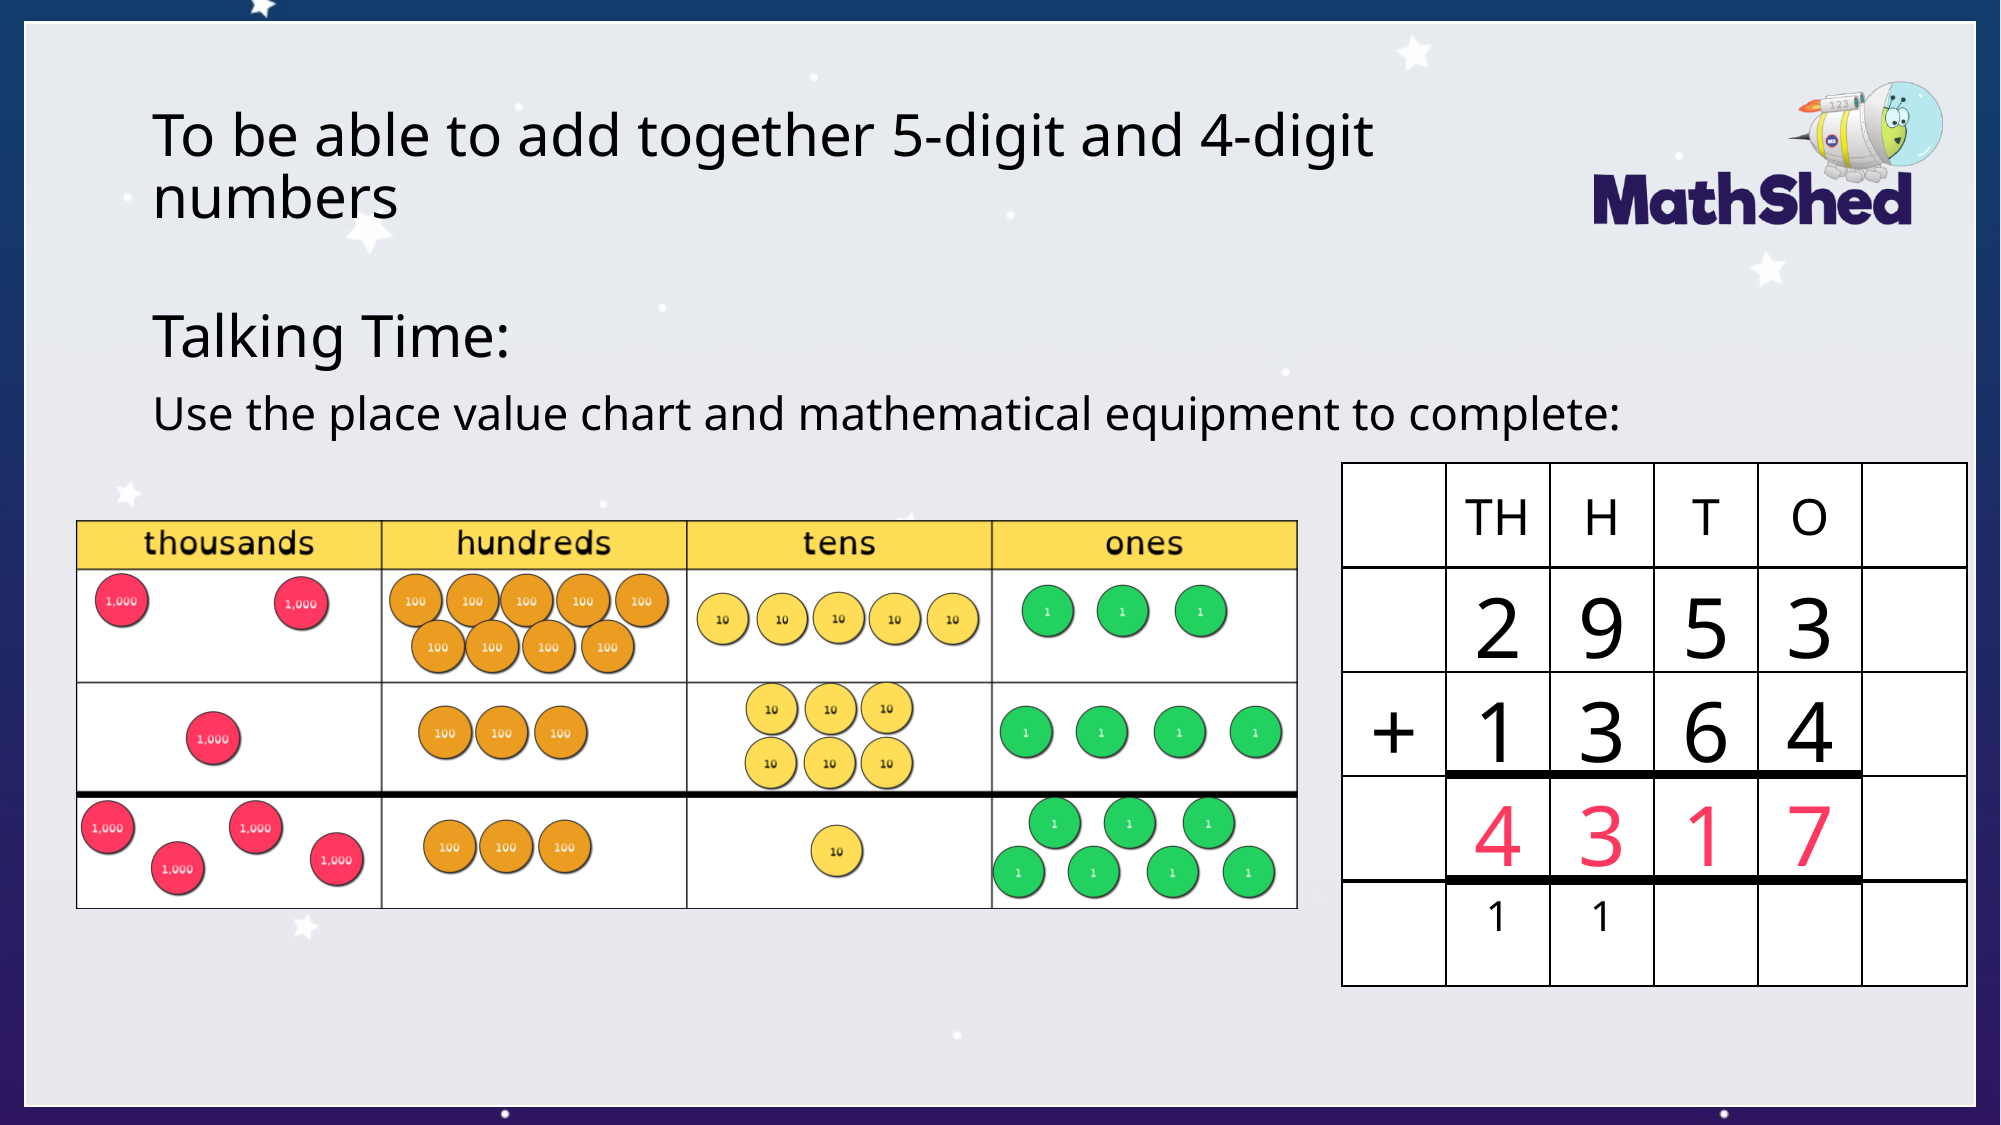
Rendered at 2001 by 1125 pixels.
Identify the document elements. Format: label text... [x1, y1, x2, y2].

text_box 4 [1445, 775, 1549, 875]
text_box 6 [1653, 671, 1757, 770]
text_box O [1757, 462, 1861, 567]
text_box 1 [1653, 779, 1757, 875]
text_box [1861, 462, 1968, 567]
text_box [1341, 775, 1445, 881]
text_box 5 [1653, 567, 1757, 671]
text_box [1757, 885, 1861, 987]
text_box + [1341, 671, 1445, 775]
text_box 2 [1445, 567, 1549, 671]
text_box [1341, 462, 1445, 567]
text_box H [1549, 462, 1653, 567]
title To be able to add together 5-digit and 4-digit numbers [137, 59, 1578, 278]
picture [0, 0, 2001, 1125]
text_box 4 [1757, 671, 1861, 770]
text_box 3 [1549, 671, 1653, 770]
text_box T [1653, 462, 1757, 567]
text_box [1861, 775, 1968, 881]
text_box 1 [1445, 671, 1549, 770]
text_box [1653, 885, 1757, 987]
text_box 9 [1549, 567, 1653, 671]
text_box [1341, 881, 1445, 987]
text_box 7 [1757, 779, 1861, 875]
text_box [1341, 567, 1445, 671]
text_box [1861, 567, 1968, 671]
text_box [1861, 671, 1968, 775]
list Talking Time: Use the place value chart and mathematical equipment to complete: [137, 299, 1863, 1014]
text_box 3 [1549, 779, 1653, 875]
text_box TH [1445, 462, 1549, 567]
text_box 1 [1445, 881, 1549, 987]
text_box 1 [1549, 885, 1653, 987]
text_box 3 [1757, 567, 1861, 671]
text_box [1861, 881, 1968, 987]
